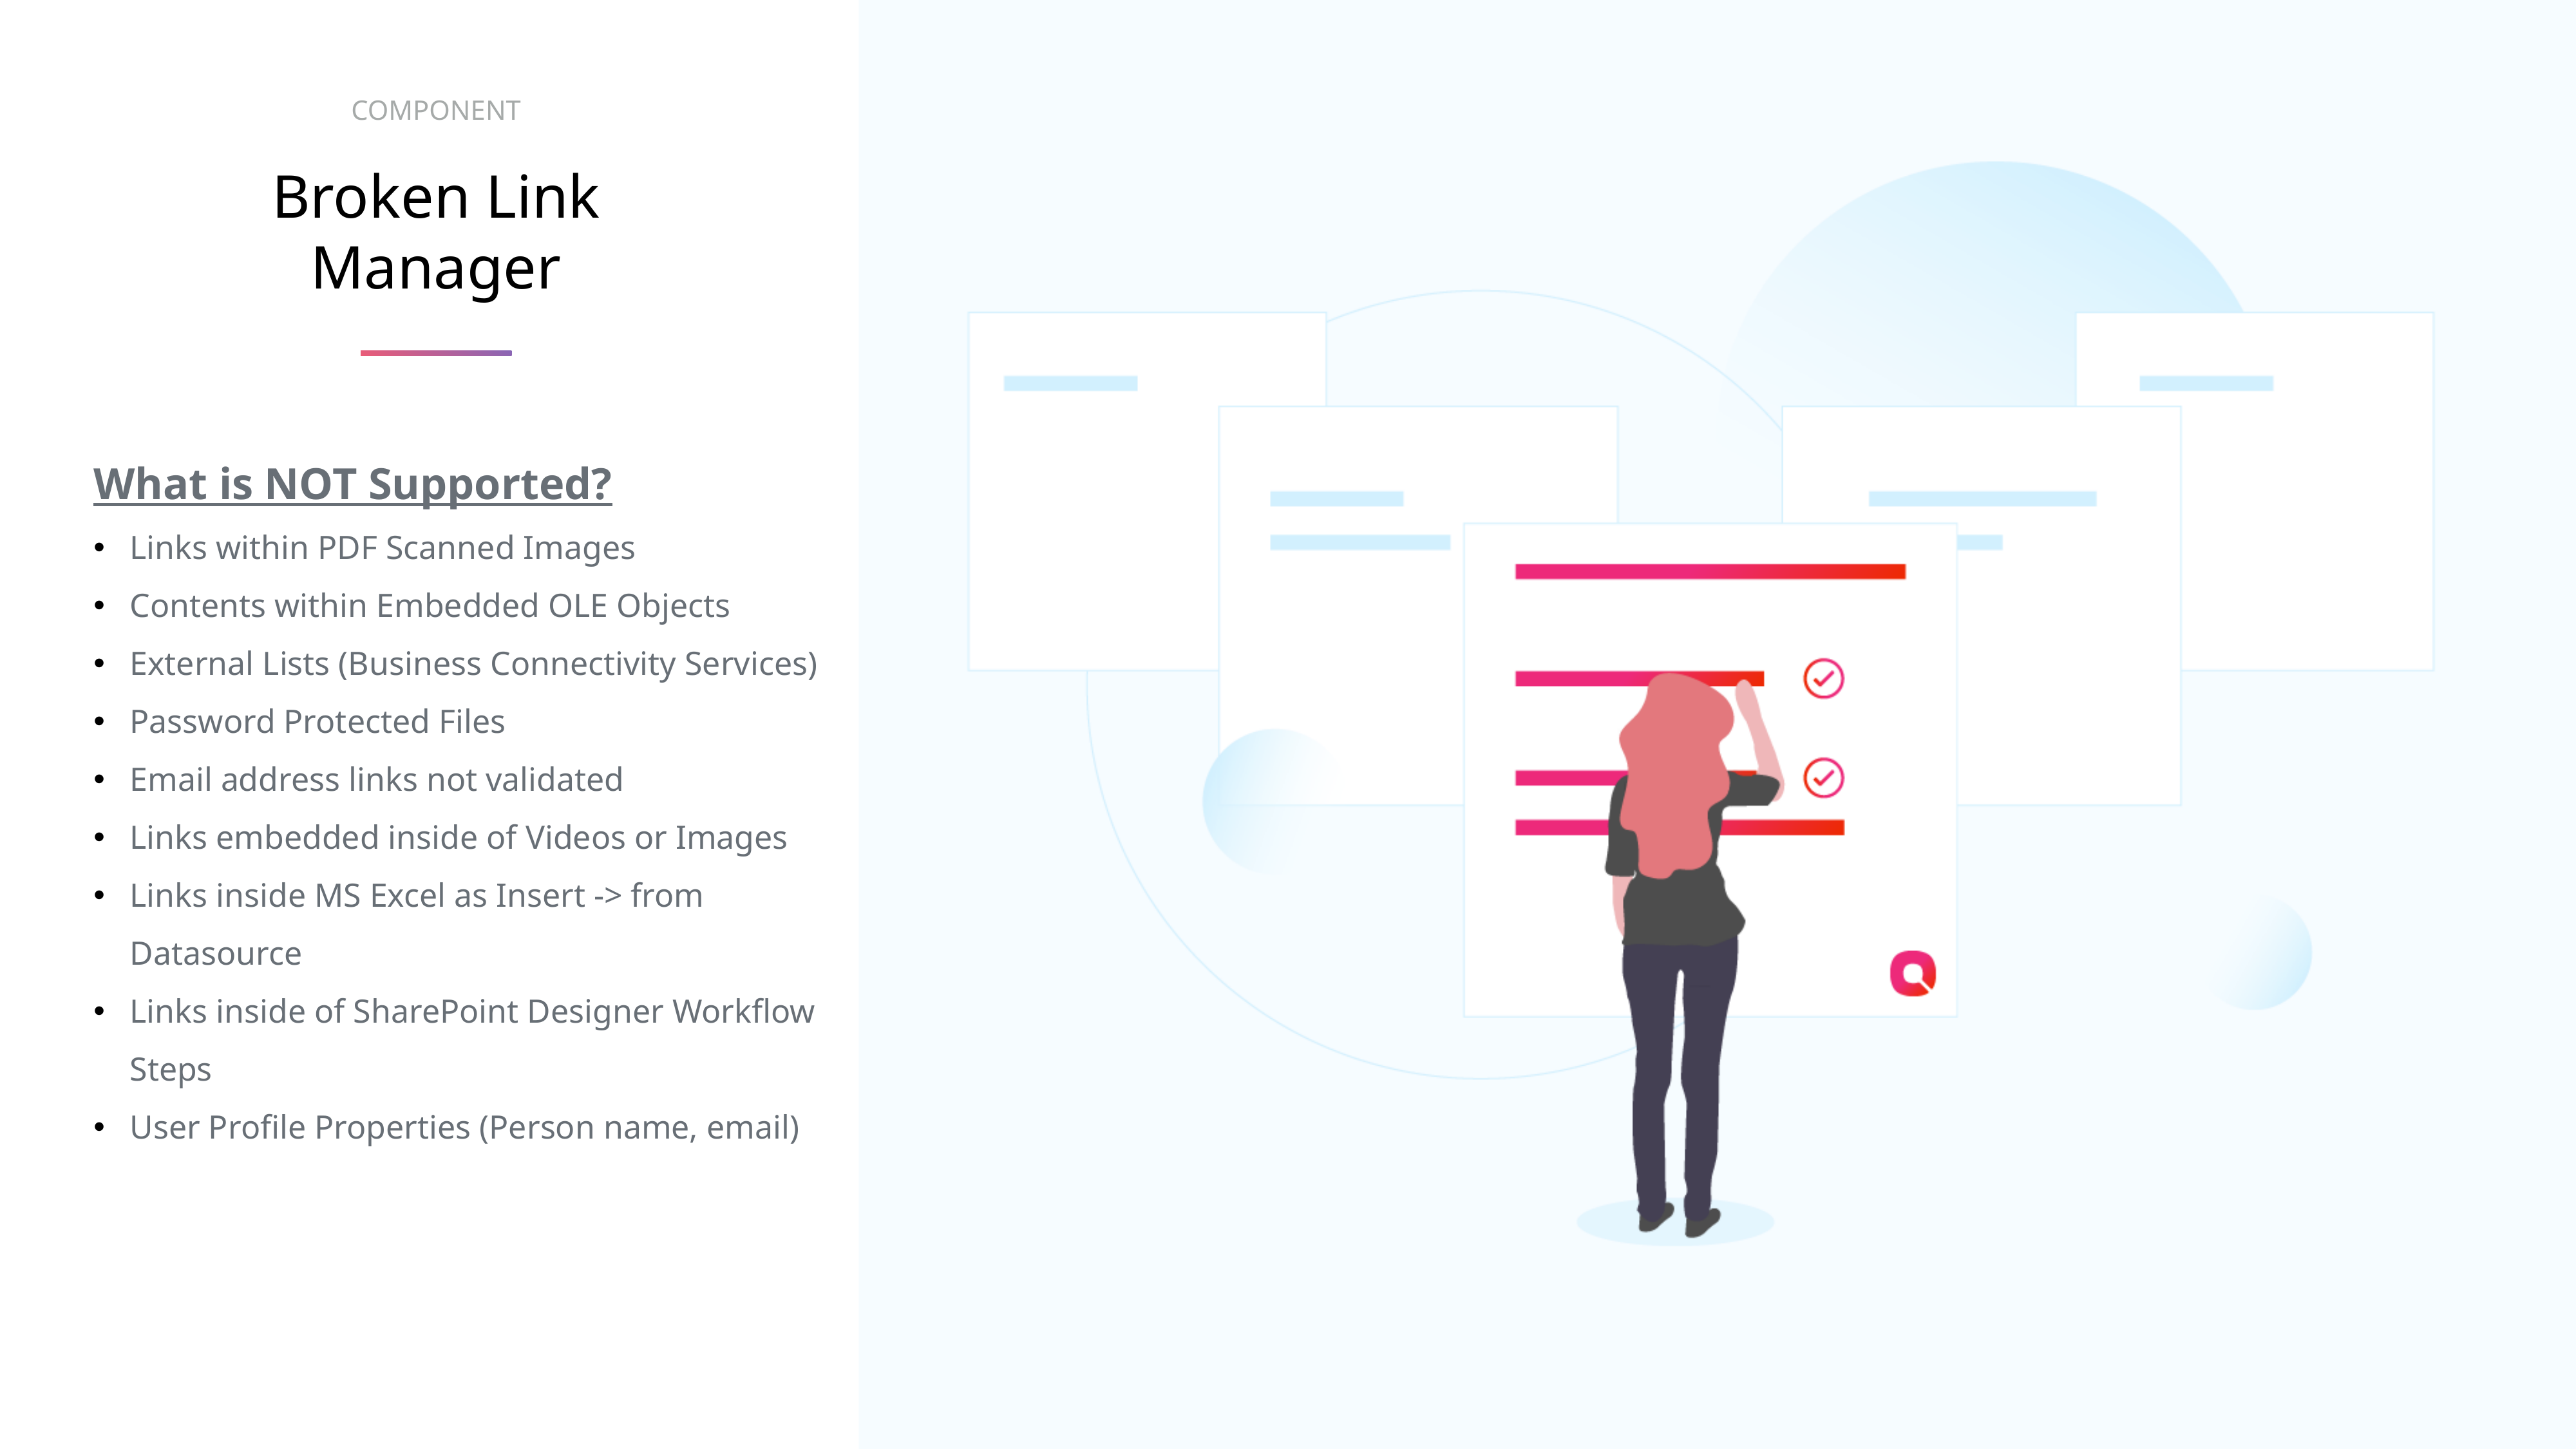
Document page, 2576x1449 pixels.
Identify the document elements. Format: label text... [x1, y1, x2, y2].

text_box Broken Link Manager [209, 134, 663, 326]
text_box [361, 350, 512, 356]
text_box COMPONENT [292, 88, 580, 131]
text_box What is NOT Supported? Links within PDF Scanned Images Contents within Embedded OLE Objects External Lists (Business Connectivity Services) Password Protected Files Email address links not validated Links embedded inside of Videos or Images Links inside MS Excel as Insert -> from Datasource Links inside of SharePoint Designer Workflow Steps User Profile Properties (Person name, email) [88, 425, 844, 1401]
picture [858, 0, 2576, 1449]
